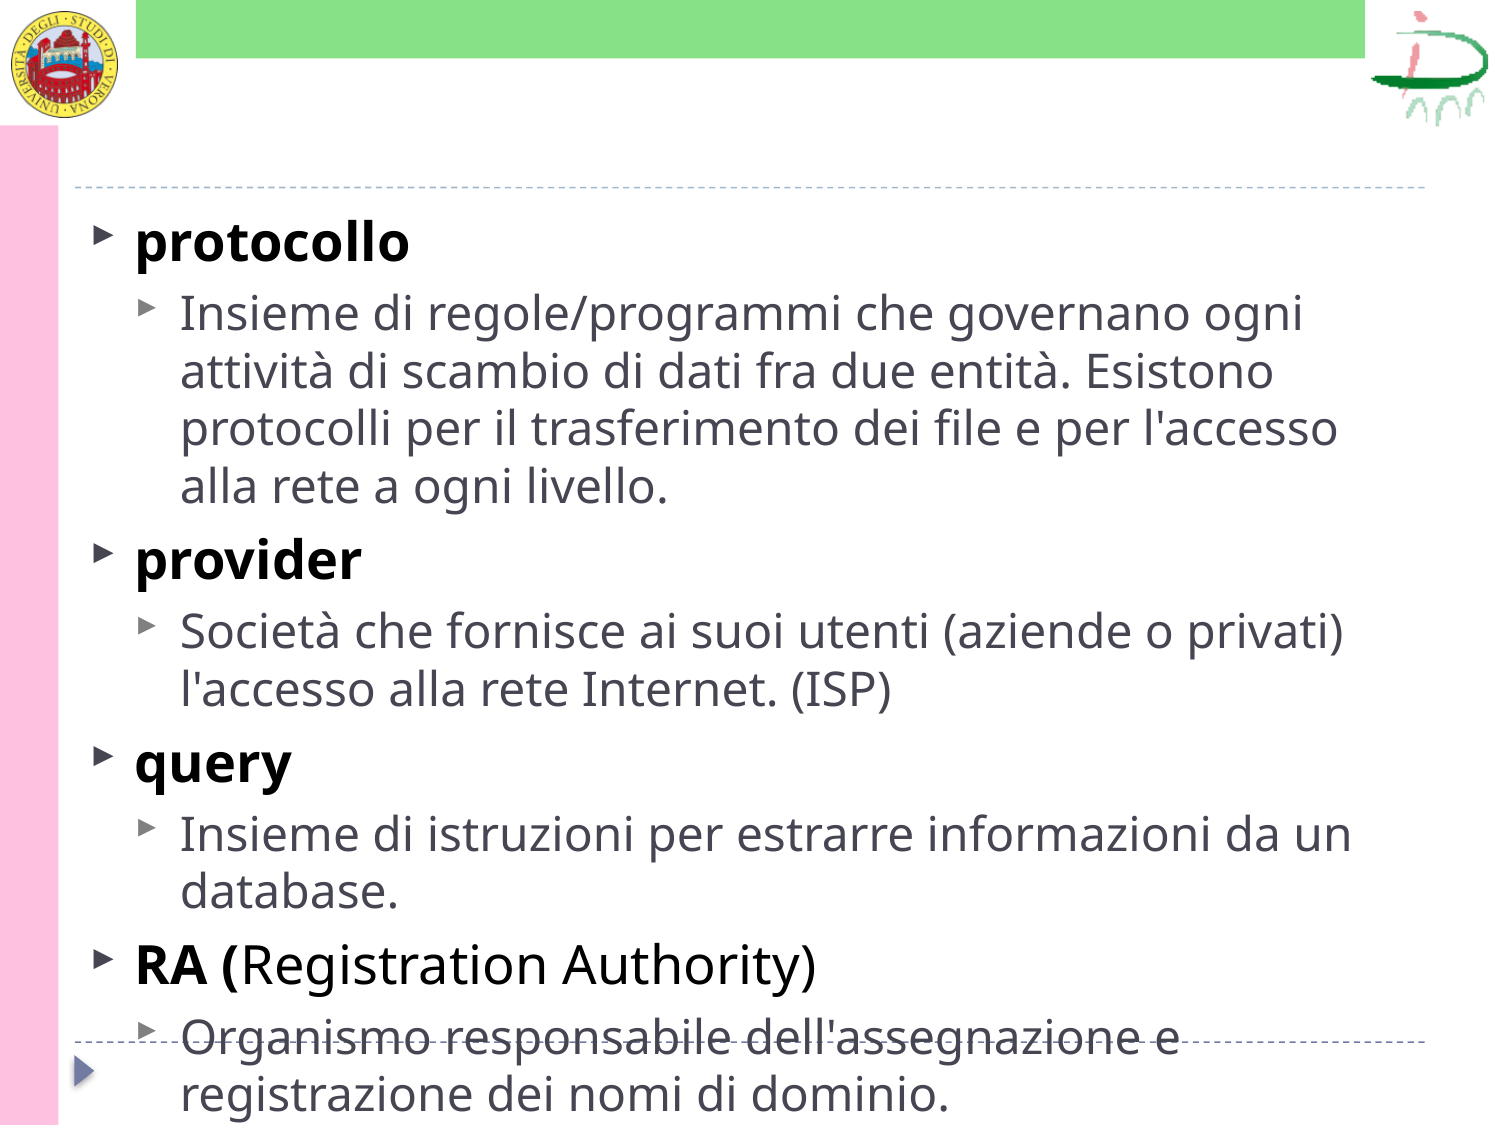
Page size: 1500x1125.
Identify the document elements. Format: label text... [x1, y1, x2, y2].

list protocollo Insieme di regole/programmi che governano ogni attività di scambio di dati fra due entità. Esistono protocolli per il trasferimento dei file e per l'accesso alla rete a ogni livello. provider Società che fornisce ai suoi utenti (aziende o privati) l'accesso alla rete Internet. (ISP) query Insieme di istruzioni per estrarre informazioni da un database. RA (Registration Authority) Organismo responsabile dell'assegnazione e registrazione dei nomi di dominio. [74, 199, 1426, 1011]
picture [11, 11, 118, 118]
picture [1371, 11, 1489, 129]
